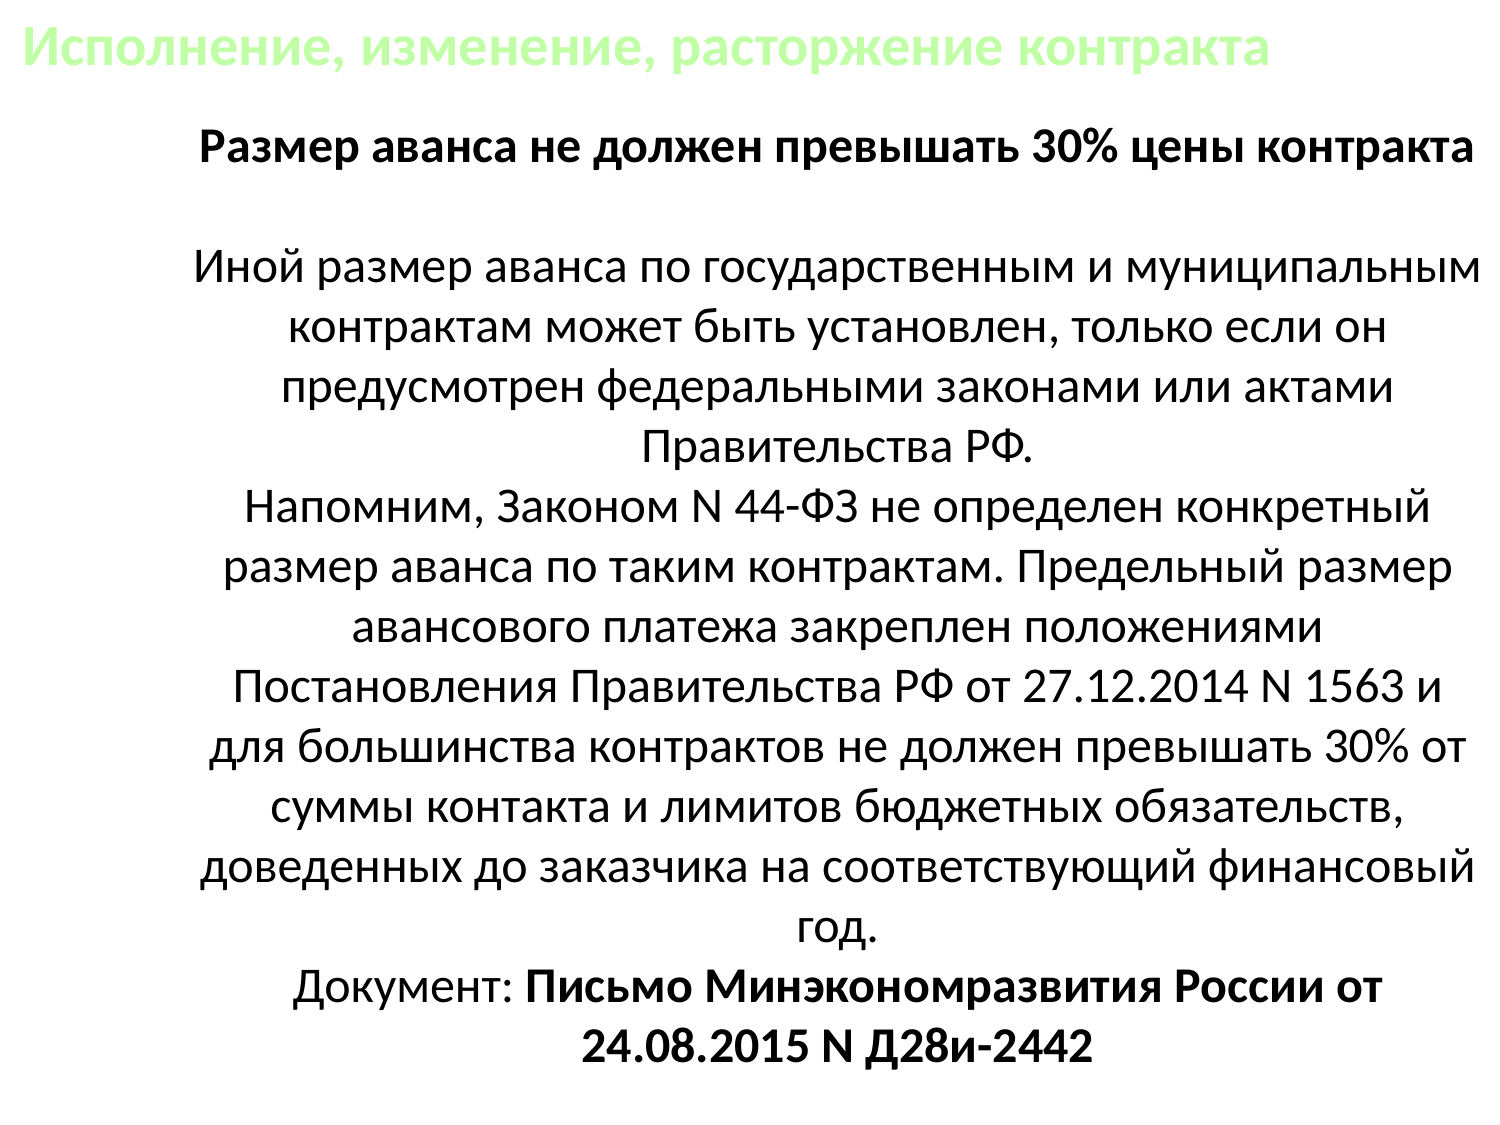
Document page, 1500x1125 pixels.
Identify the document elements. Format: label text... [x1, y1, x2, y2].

text_box Исполнение, изменение, расторжение контракта [7, 0, 1287, 85]
text_box Размер аванса не должен превышать 30% цены контракта Иной размер аванса по государственным и муниципальным контрактам может быть установлен, только если он предусмотрен федеральными законами или актами Правительства РФ. Напомним, Законом N 44-ФЗ не определен конкретный размер аванса по таким контрактам. Предельный размер авансового платежа закреплен положениями Постановления Правительства РФ от 27.12.2014 N 1563 и для большинства контрактов не должен превышать 30% от суммы контакта и лимитов бюджетных обязательств, доведенных до заказчика на соответствующий финансовый год. Документ: Письмо Минэкономразвития России от 24.08.2015 N Д28и-2442 [175, 105, 1500, 1081]
